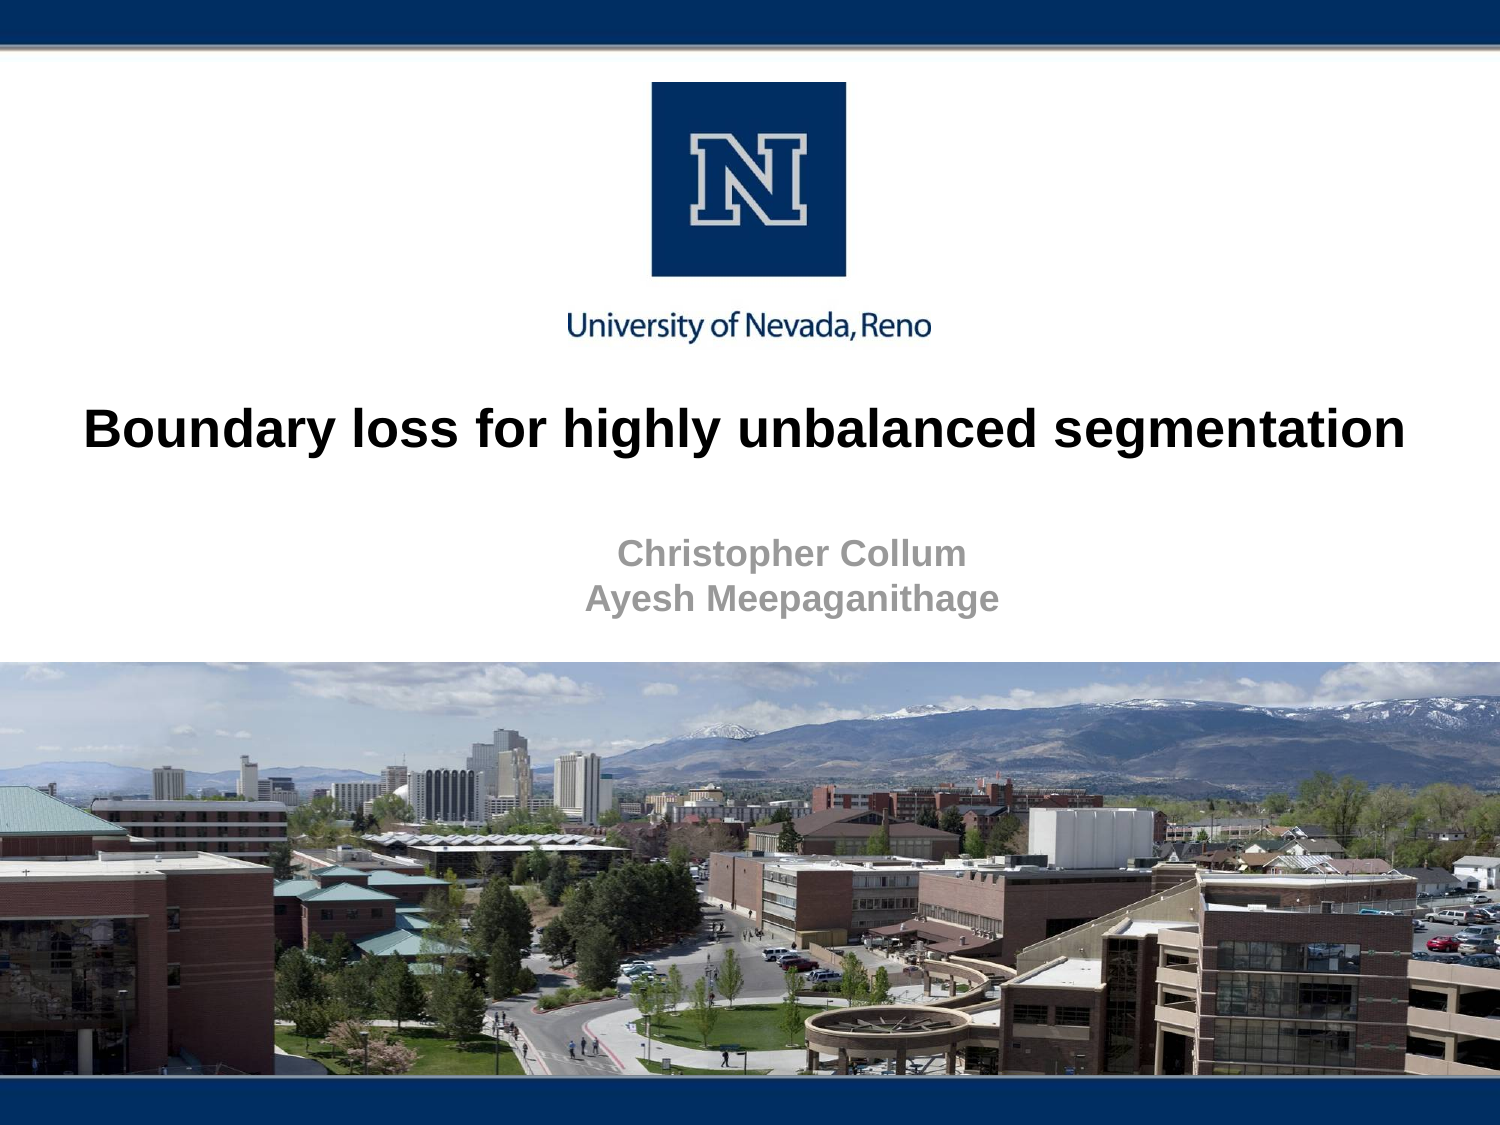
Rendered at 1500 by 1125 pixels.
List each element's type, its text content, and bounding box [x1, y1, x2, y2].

subtitle Christopher Collum Ayesh Meepaganithage [54, 514, 1500, 627]
title Boundary loss for highly unbalanced segmentation [8, 355, 1484, 505]
picture [0, 662, 1500, 1125]
picture [0, 0, 1500, 62]
picture [568, 82, 931, 350]
